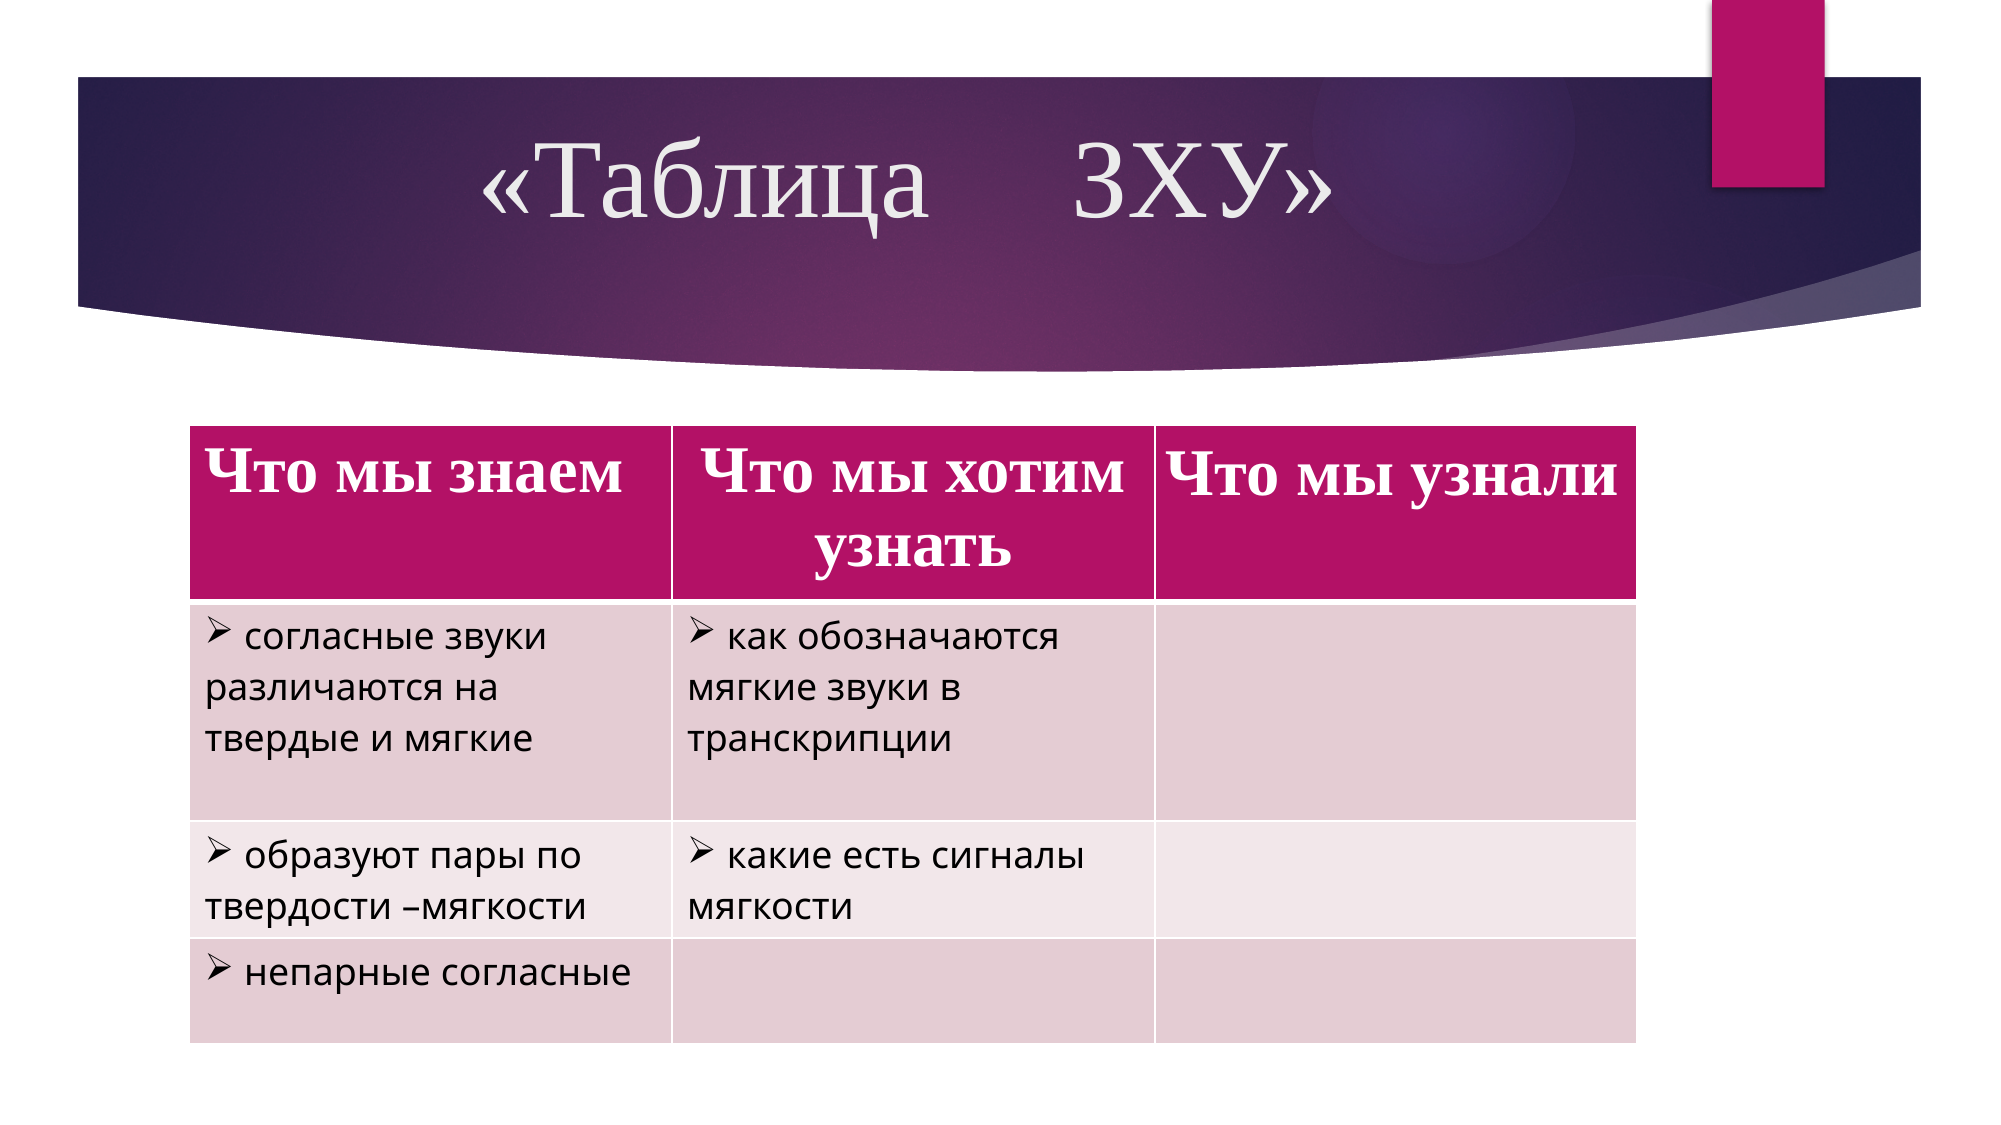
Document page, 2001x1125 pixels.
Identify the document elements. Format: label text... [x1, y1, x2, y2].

table_cell [673, 939, 1154, 1043]
title «Таблица ЗХУ» [189, 125, 1627, 355]
table_cell непарные согласные [190, 939, 671, 1043]
table_cell образуют пары по твердости –мягкости [190, 822, 671, 937]
table_cell [1156, 822, 1636, 937]
table_cell какие есть сигналы мягкости [673, 822, 1154, 937]
table_cell [1156, 939, 1636, 1043]
table_cell как обозначаются мягкие звуки в транскрипции [673, 605, 1154, 820]
table_header Что мы знаем [190, 426, 671, 599]
table_cell согласные звуки различаются на твердые и мягкие [190, 605, 671, 820]
table_header Что мы узнали [1156, 426, 1636, 599]
table_header Что мы хотим узнать [673, 426, 1154, 599]
table_cell [1156, 605, 1636, 820]
